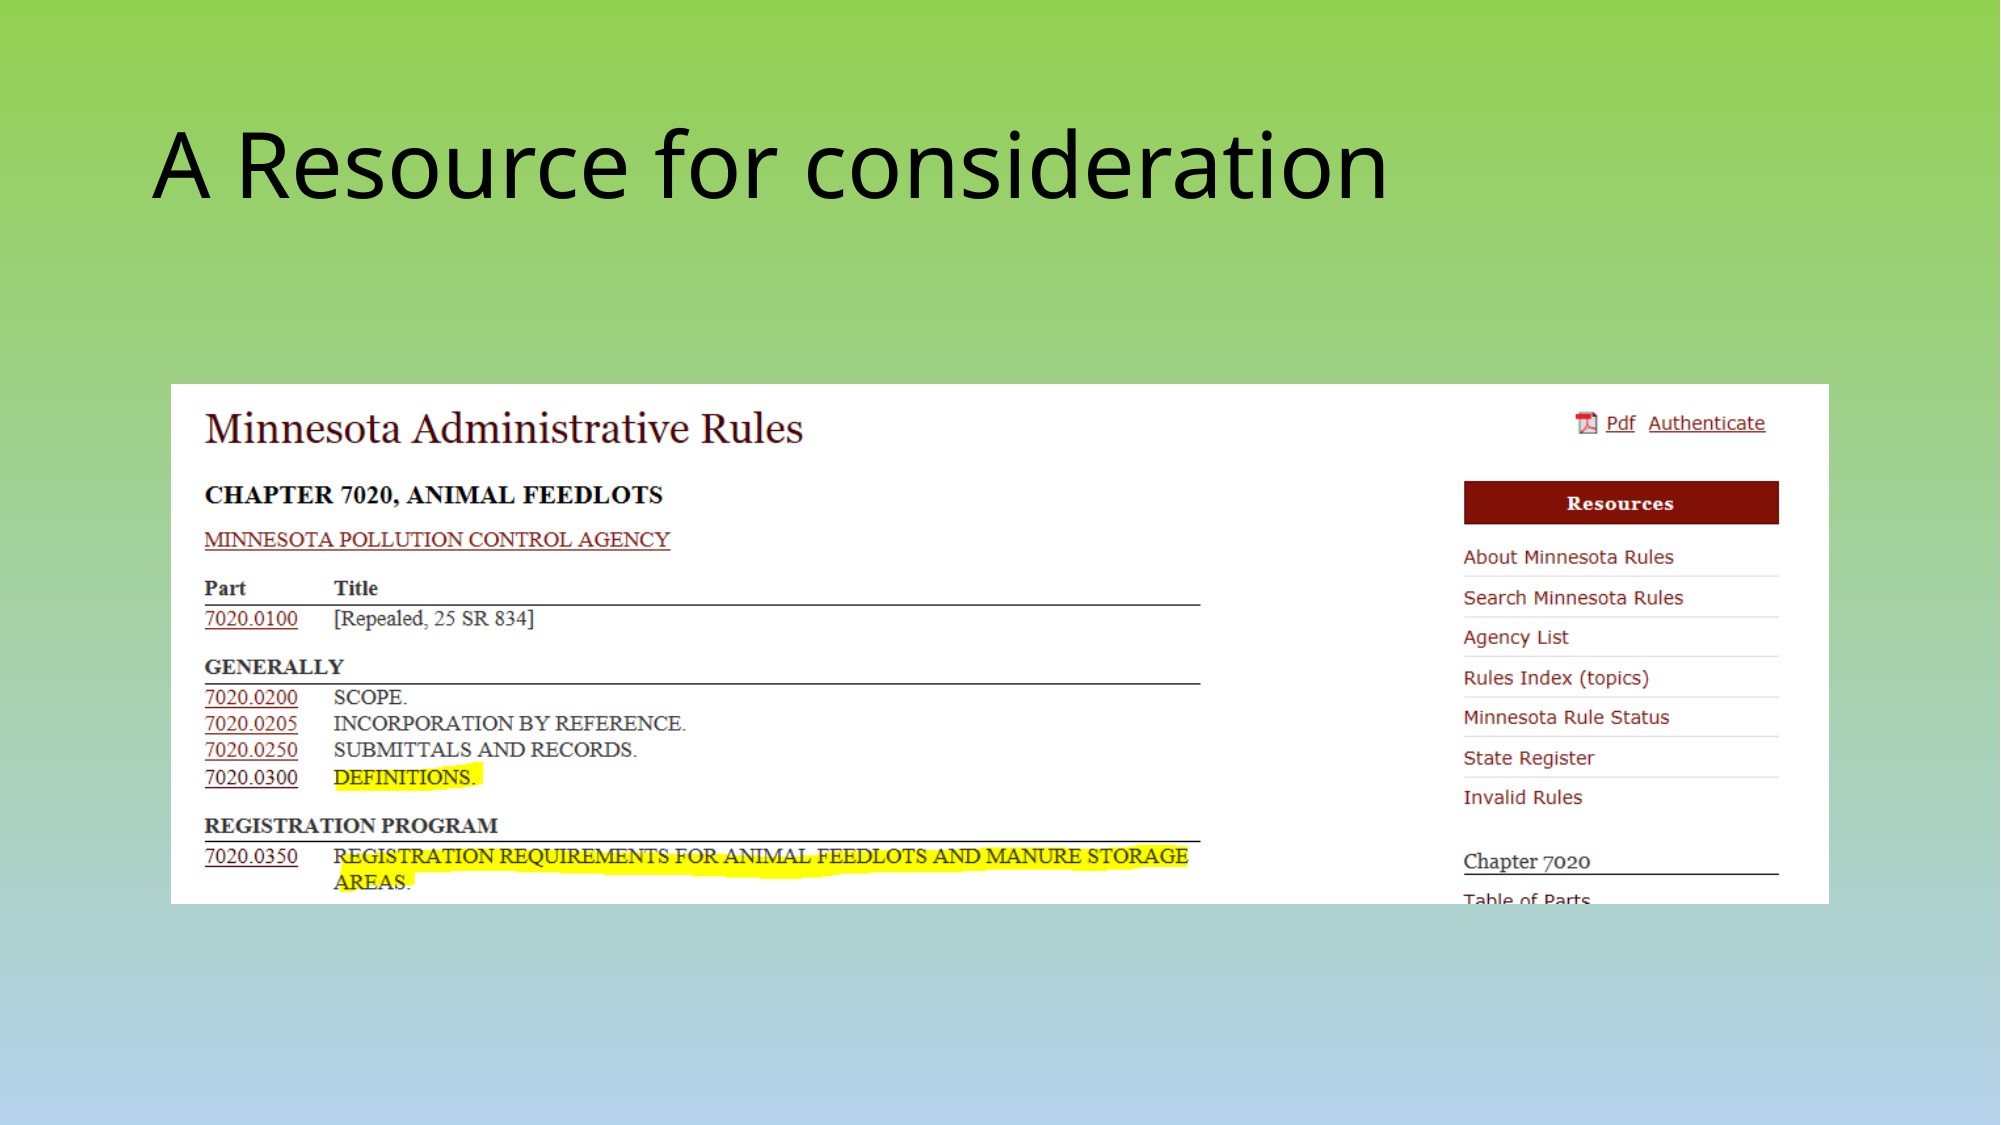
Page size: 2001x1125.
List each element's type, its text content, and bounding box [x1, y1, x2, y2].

picture [171, 384, 1829, 904]
title A Resource for consideration [137, 59, 1863, 278]
